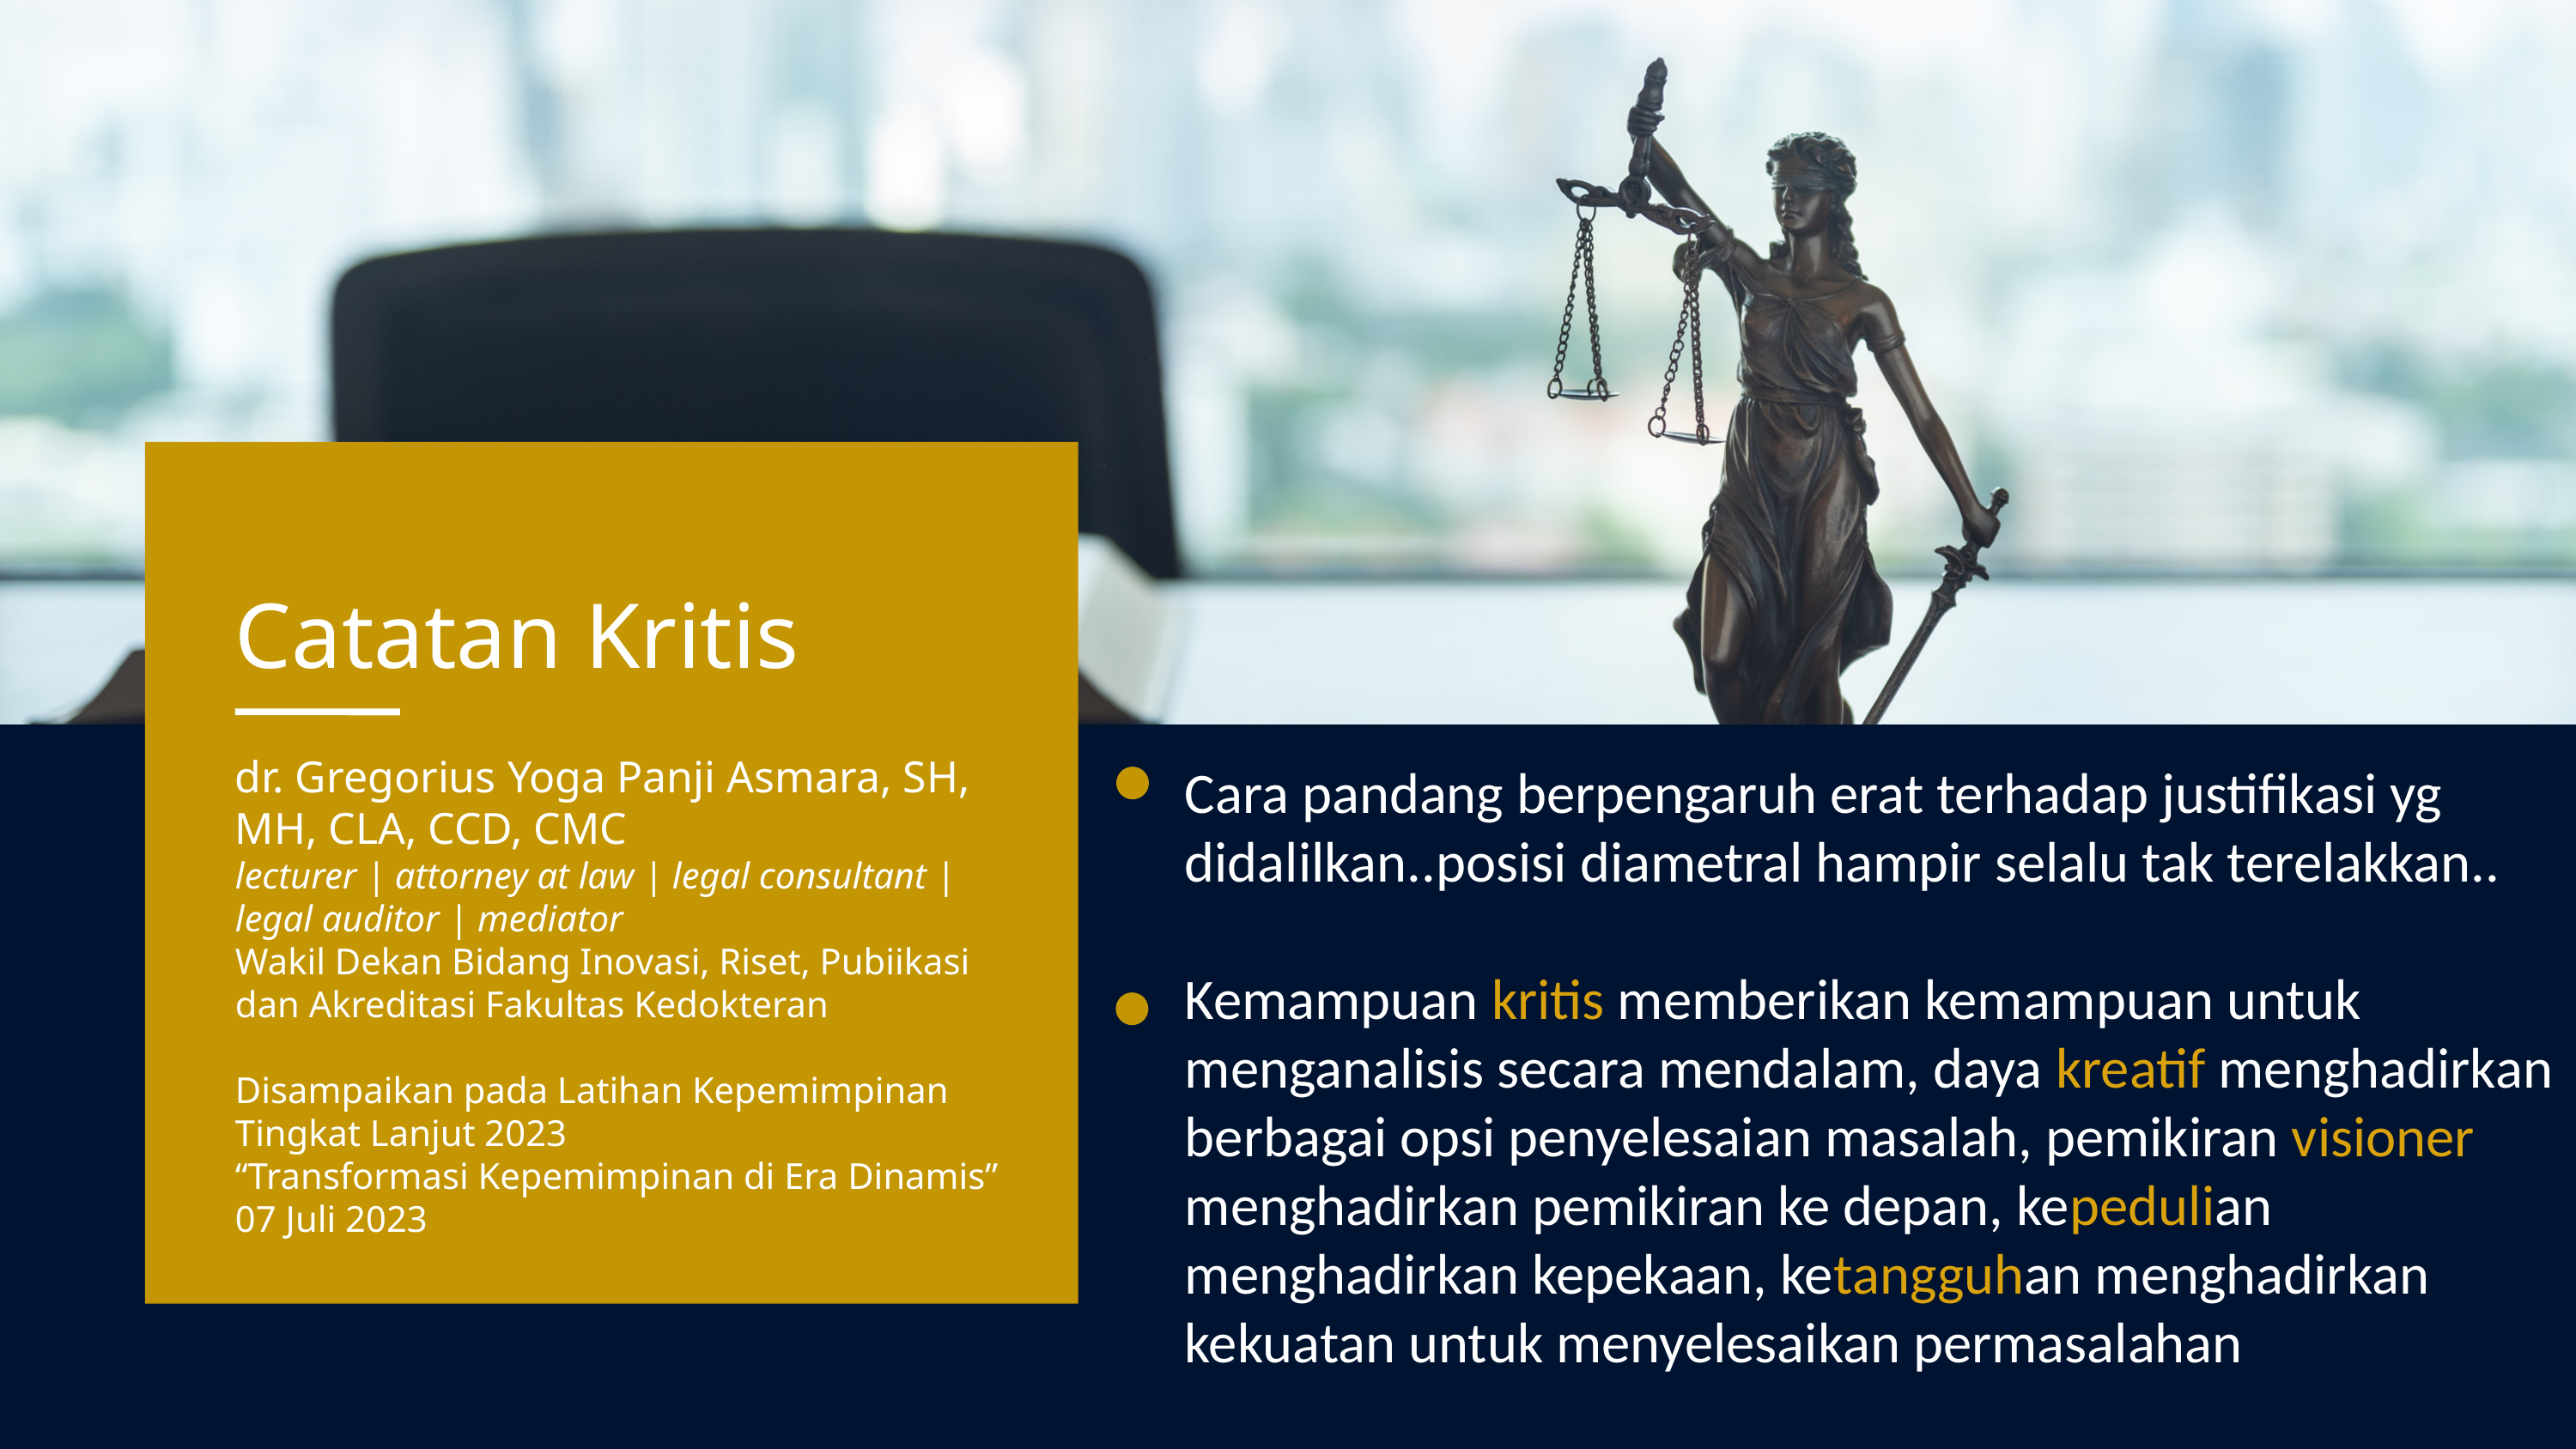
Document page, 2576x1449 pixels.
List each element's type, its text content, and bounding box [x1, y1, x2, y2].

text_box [0, 0, 2576, 724]
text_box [1115, 991, 1149, 1026]
text_box Cara pandang berpengaruh erat terhadap justifikasi yg didalilkan..posisi diametral hampir selalu tak terelakkan.. Kemampuan kritis memberikan kemampuan untuk menganalisis secara mendalam, daya kreatif menghadirkan berbagai opsi penyelesaian masalah, pemikiran visioner menghadirkan pemikiran ke depan, kepedulian menghadirkan kepekaan, ketangguhan menghadirkan kekuatan untuk menyelesaikan permasalahan [1184, 756, 2576, 1374]
text_box [144, 734, 1078, 1304]
text_box dr. Gregorius Yoga Panji Asmara, SH, MH, CLA, CCD, CMC lecturer | attorney at law | legal consultant | legal auditor | mediator Wakil Dekan Bidang Inovasi, Riset, Pubiikasi dan Akreditasi Fakultas Kedokteran Disampaikan pada Latihan Kepemimpinan Tingkat Lanjut 2023 “Transformasi Kepemimpinan di Era Dinamis” 07 Juli 2023 [234, 750, 1001, 1300]
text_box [1115, 766, 1150, 800]
